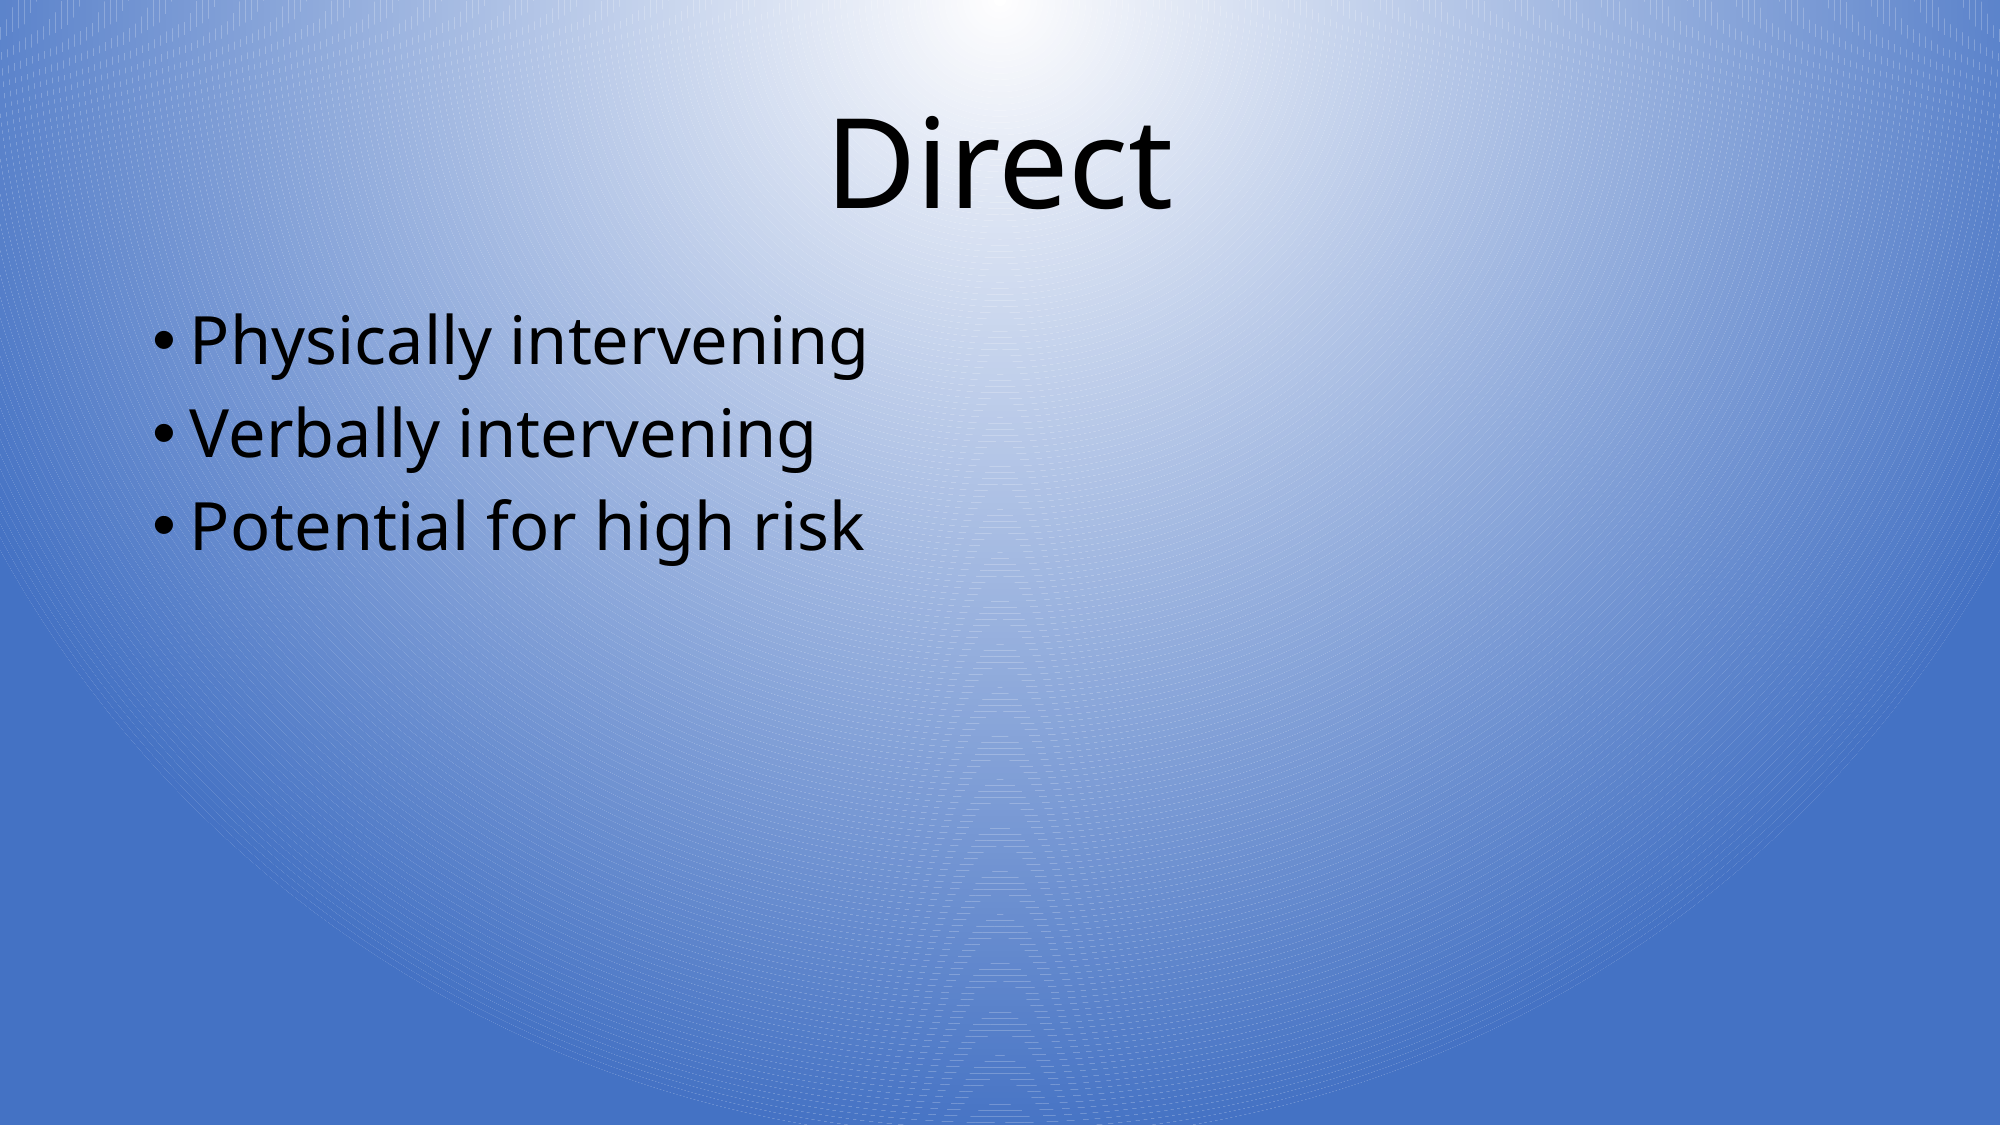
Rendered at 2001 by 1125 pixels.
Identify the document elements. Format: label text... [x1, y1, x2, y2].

title Direct [137, 59, 1863, 278]
list Physically intervening Verbally intervening Potential for high risk [137, 299, 1863, 1014]
